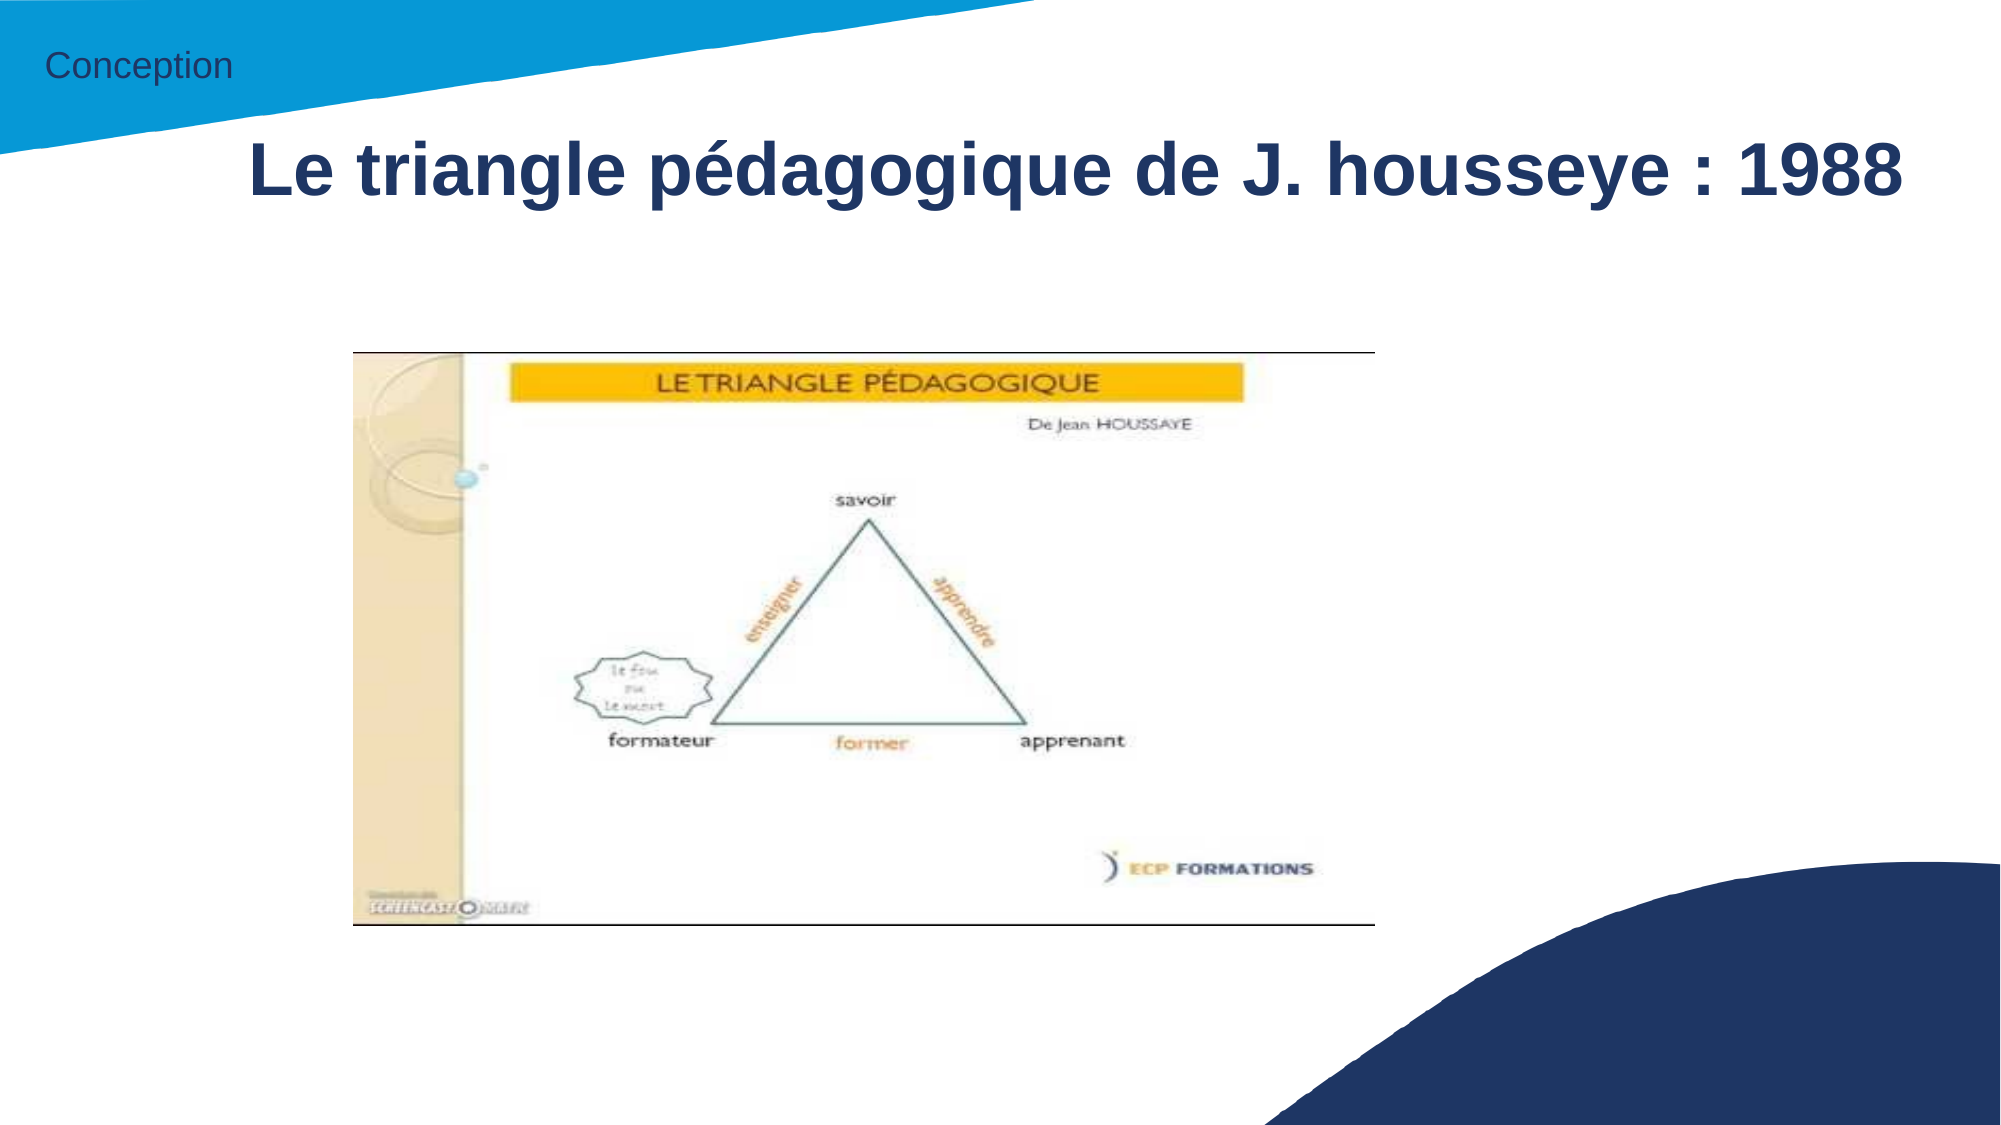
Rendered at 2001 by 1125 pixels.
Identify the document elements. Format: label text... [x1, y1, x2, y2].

text_box Conception [29, 34, 305, 94]
text_box Le triangle pédagogique de J. housseye : 1988 [212, 113, 2000, 218]
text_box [352, 351, 1375, 927]
